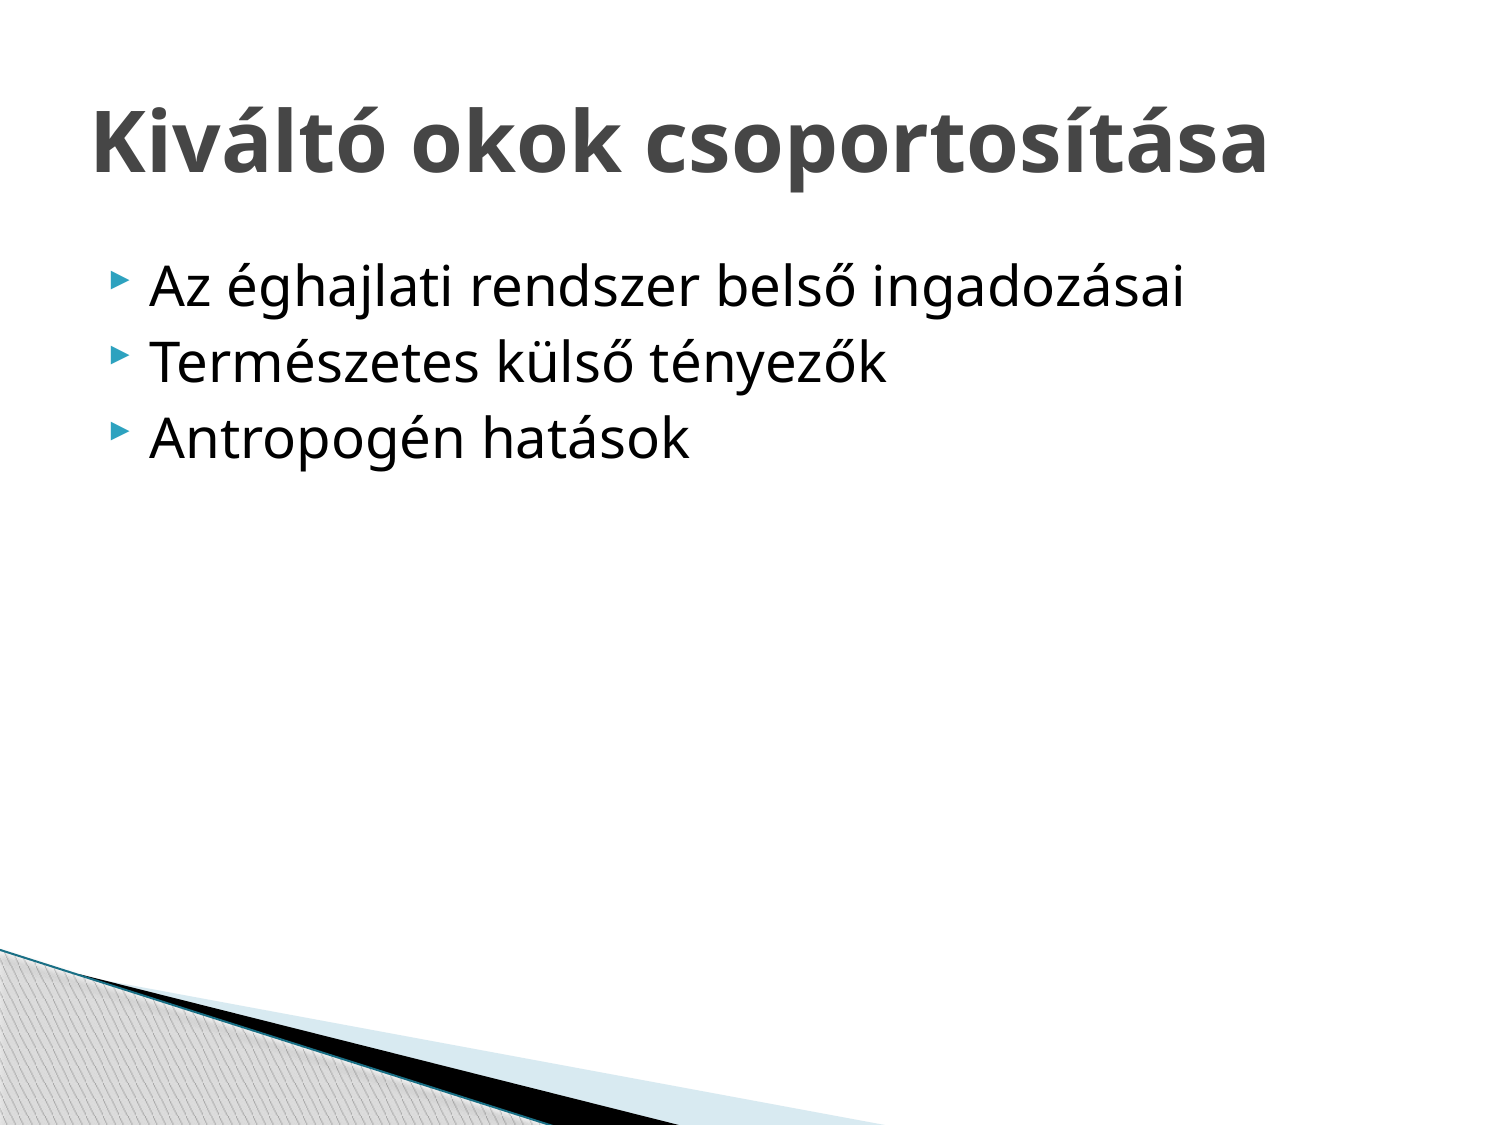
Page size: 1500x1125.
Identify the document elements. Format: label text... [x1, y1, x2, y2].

title Kiváltó okok csoportosítása [75, 45, 1425, 233]
list Az éghajlati rendszer belső ingadozásai Természetes külső tényezők Antropogén hatások [75, 243, 1425, 986]
